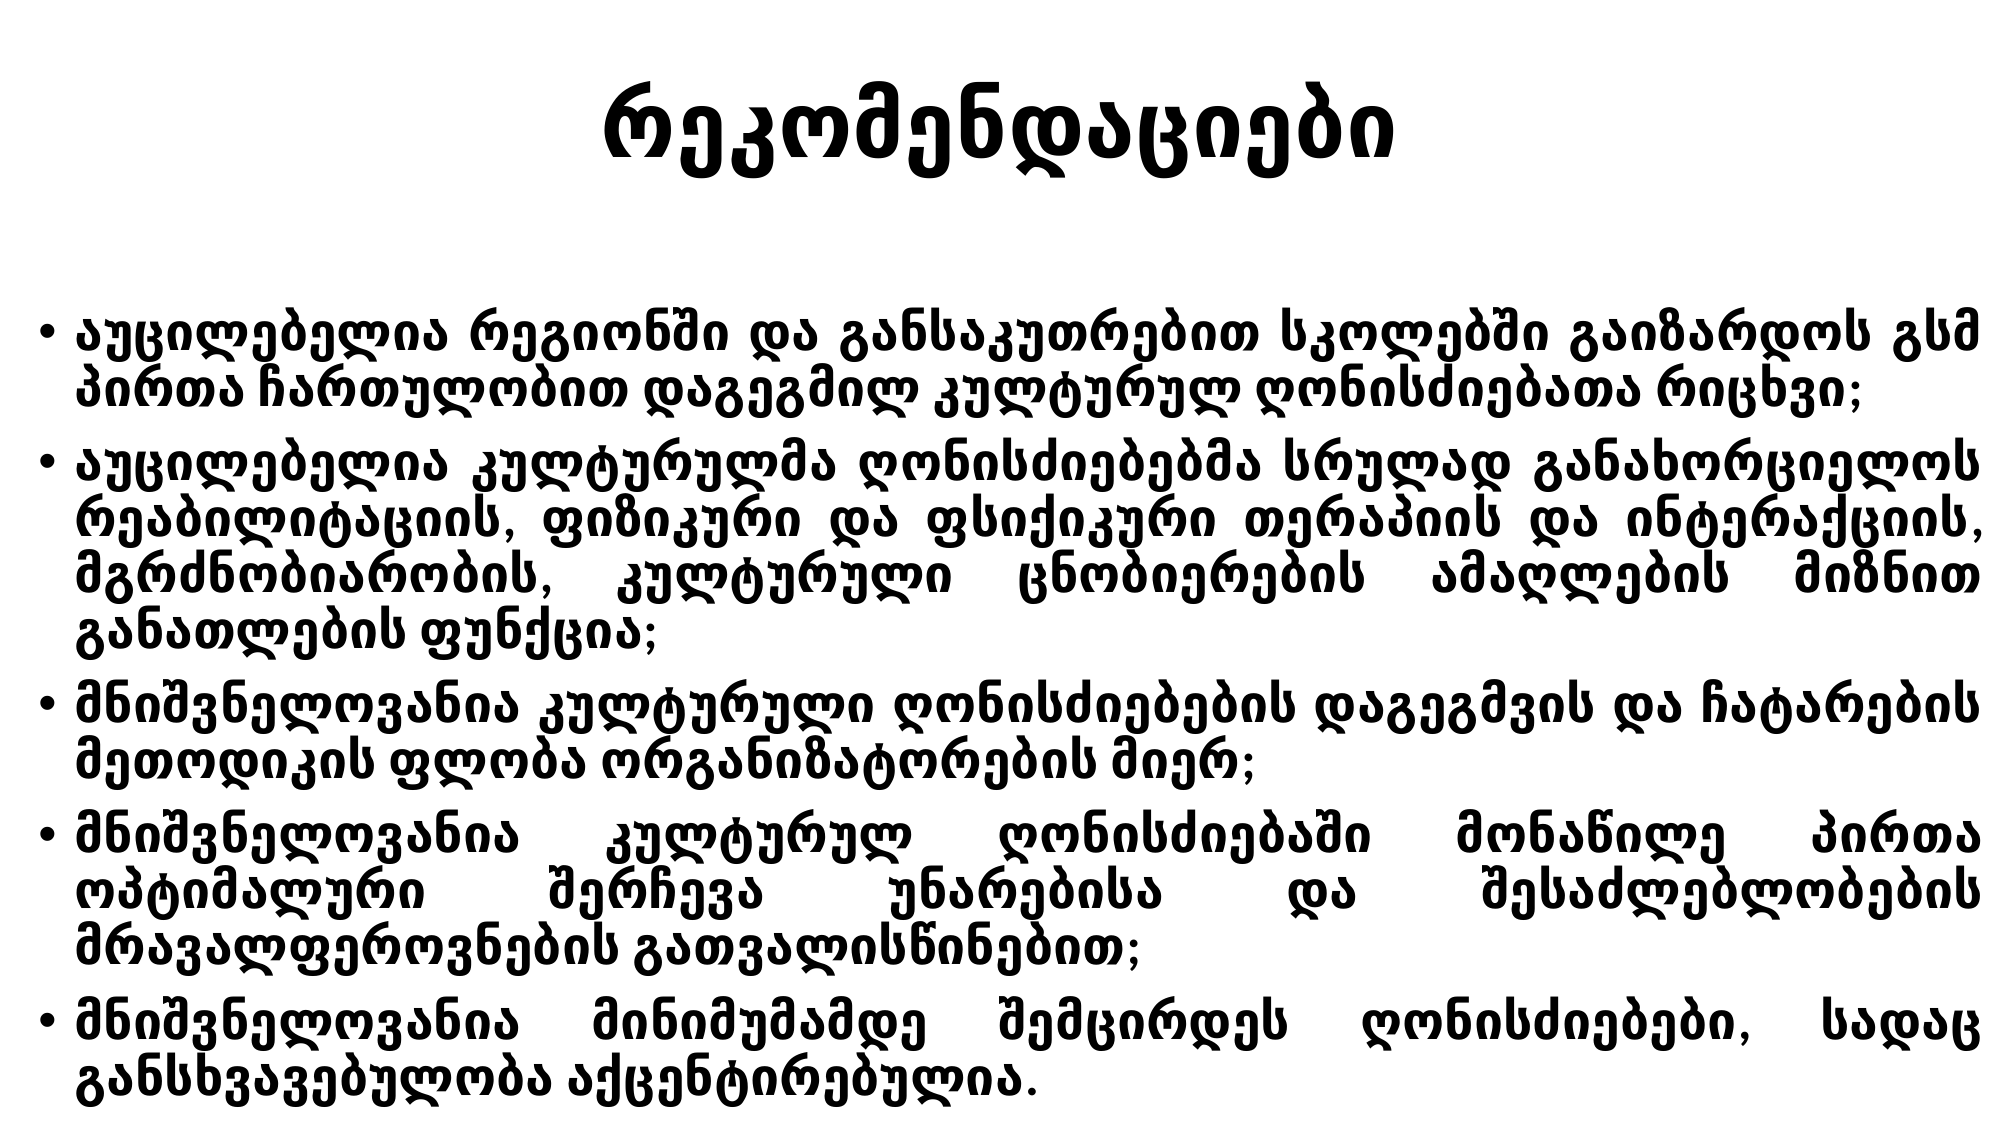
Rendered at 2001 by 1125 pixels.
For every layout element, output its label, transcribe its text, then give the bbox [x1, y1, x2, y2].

list აუცილებელია რეგიონში და განსაკუთრებით სკოლებში გაიზარდოს გსმ პირთა ჩართულობით დაგეგმილ კულტურულ ღონისძიებათა რიცხვი; აუცილებელია კულტურულმა ღონისძიებებმა სრულად განახორციელოს რეაბილიტაციის, ფიზიკური და ფსიქიკური თერაპიის და ინტერაქციის, მგრძნობიარობის, კულტურული ცნობიერების ამაღლების მიზნით განათლების ფუნქცია; მნიშვნელოვანია კულტურული ღონისძიებების დაგეგმვის და ჩატარების მეთოდიკის ფლობა ორგანიზატორების მიერ; მნიშვნელოვანია კულტურულ ღონისძიებაში მონაწილე პირთა ოპტიმალური შერჩევა უნარებისა და შესაძლებლობების მრავალფეროვნების გათვალისწინებით; მნიშვნელოვანია მინიმუმამდე შემცირდეს ღონისძიებები, სადაც განსხვავებულობა აქცენტირებულია. [23, 217, 2000, 1125]
title რეკომენდაციები [137, 59, 1863, 197]
